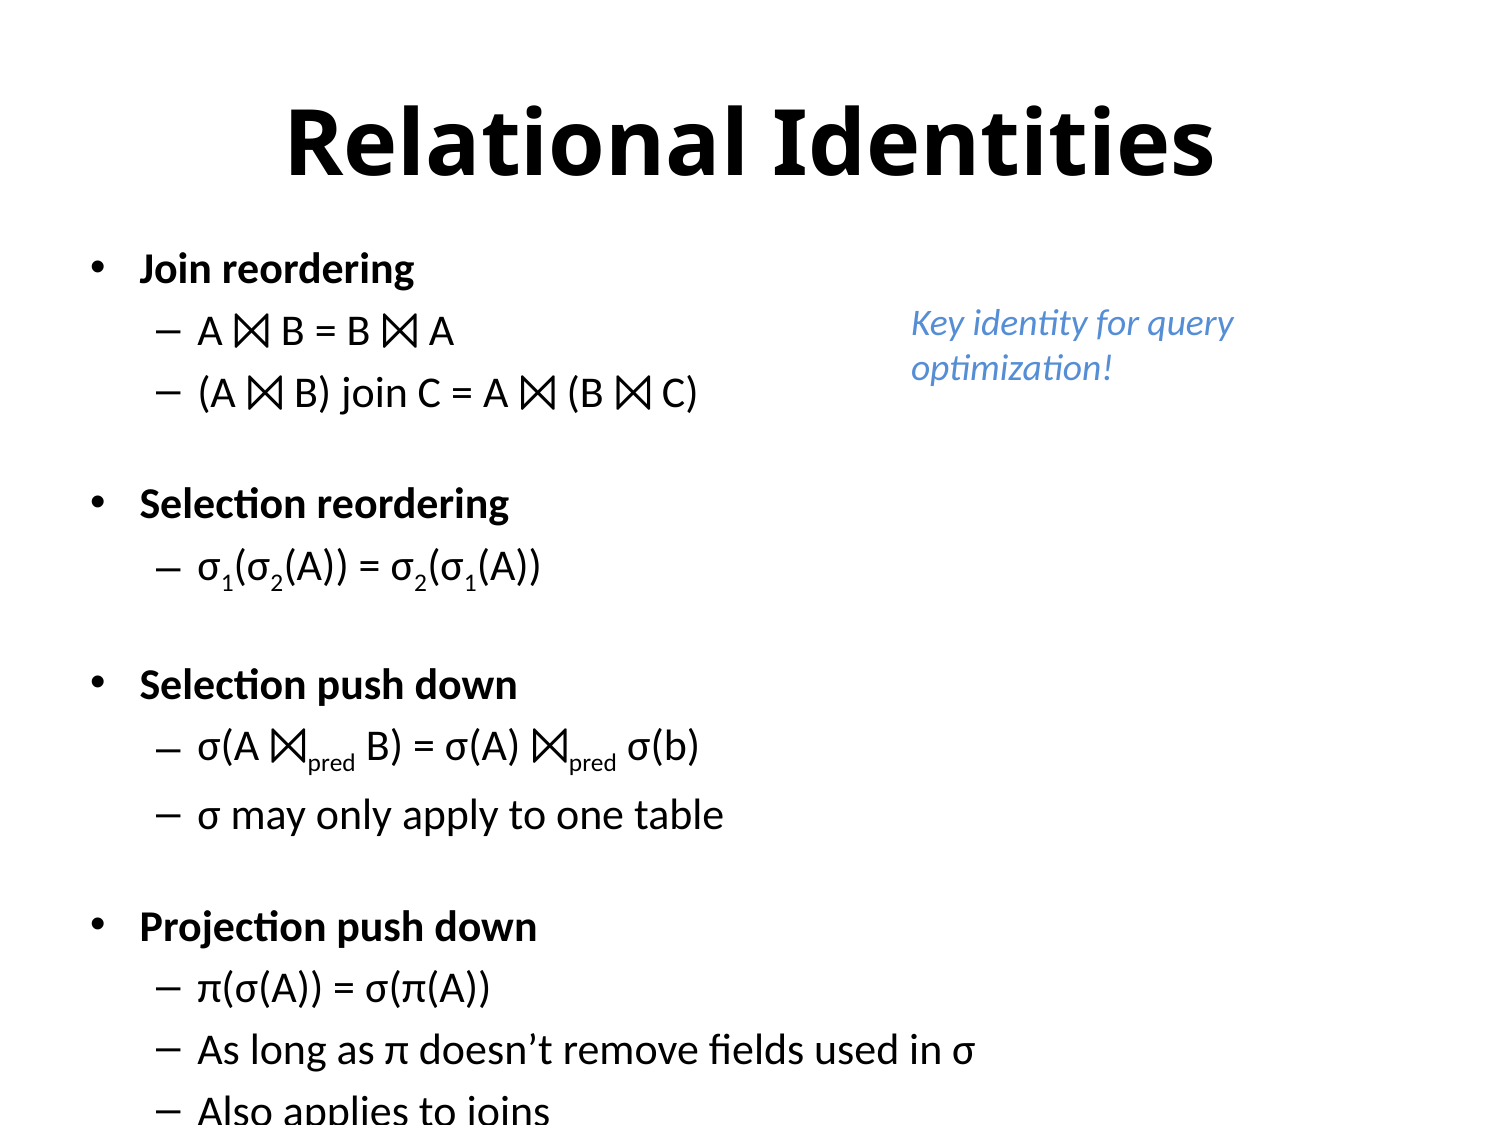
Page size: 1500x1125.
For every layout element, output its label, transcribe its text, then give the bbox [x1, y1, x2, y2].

title Relational Identities [75, 45, 1425, 232]
list Join reordering A ⨝ B = B ⨝ A (A ⨝ B) join C = A ⨝ (B ⨝ C) Selection reordering σ1(σ2(A)) = σ2(σ1(A)) Selection push down σ(A ⨝pred B) = σ(A) ⨝pred σ(b) σ may only apply to one table Projection push down π(σ(A)) = σ(π(A)) As long as π doesn’t remove fields used in σ Also applies to joins [75, 232, 1425, 1125]
text_box Key identity for query optimization! [896, 290, 1407, 396]
